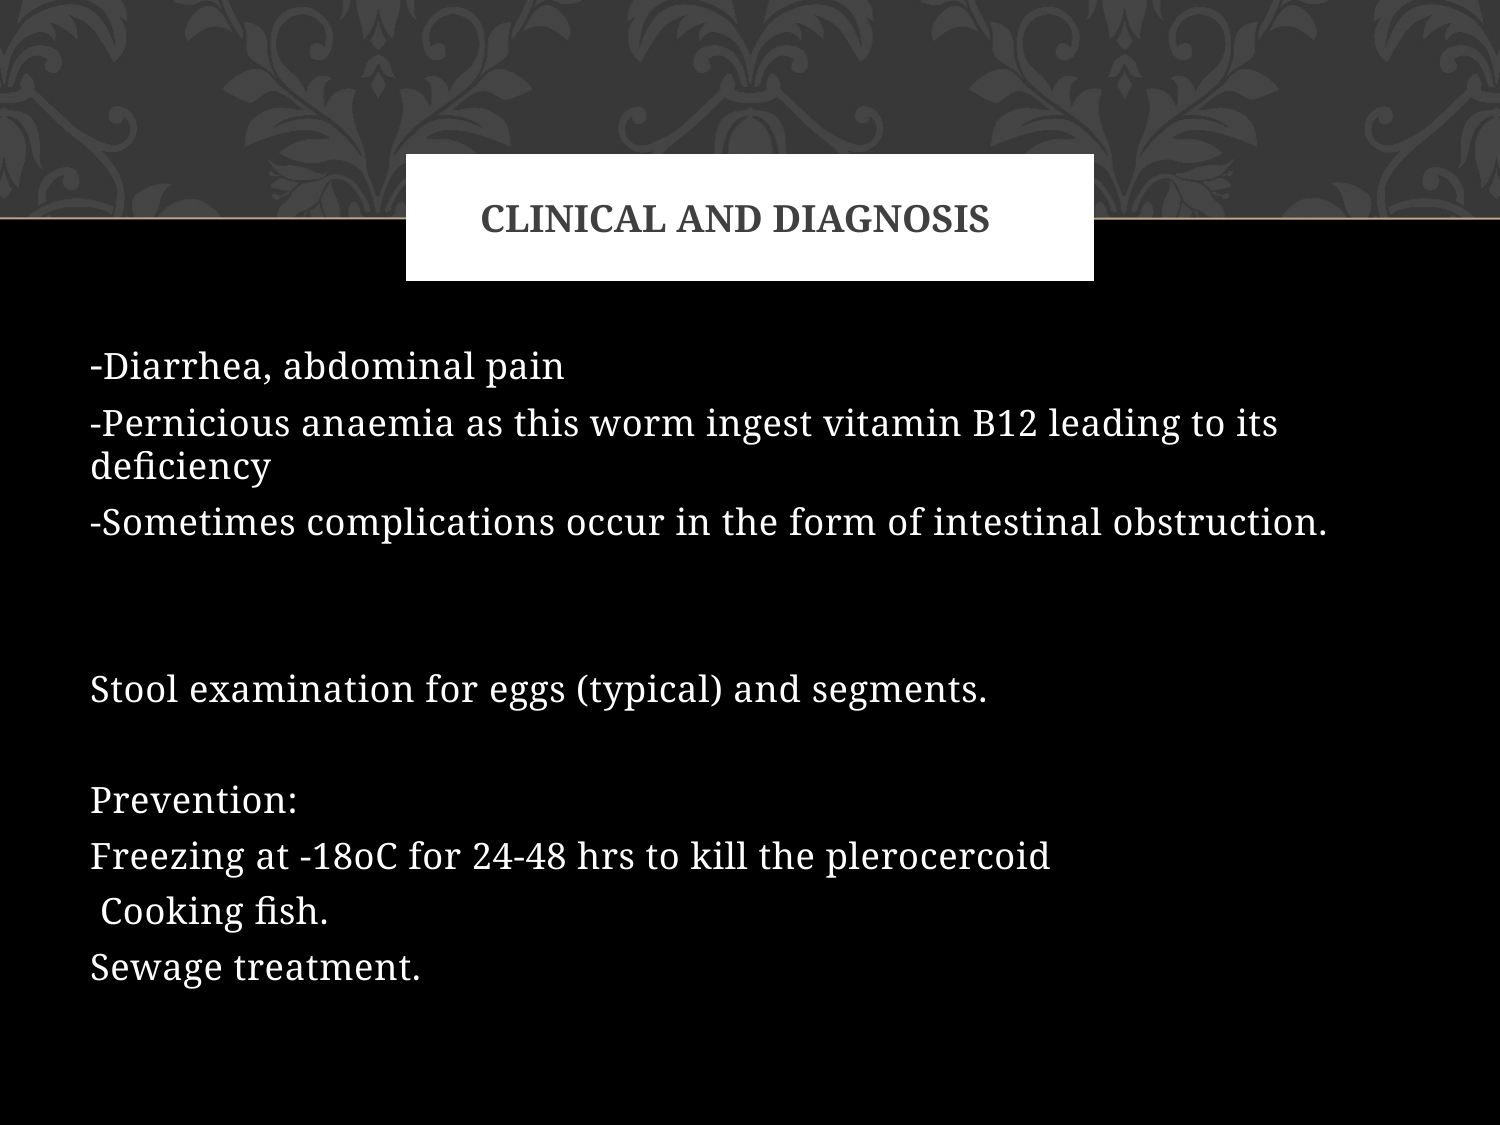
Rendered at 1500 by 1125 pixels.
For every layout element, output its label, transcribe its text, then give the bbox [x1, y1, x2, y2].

title Clinical and Diagnosis [406, 154, 1094, 281]
list -Diarrhea, abdominal pain -Pernicious anaemia as this worm ingest vitamin B12 leading to its deficiency -Sometimes complications occur in the form of intestinal obstruction. Stool examination for eggs (typical) and segments. Prevention: Freezing at -18oC for 24-48 hrs to kill the plerocercoid Cooking fish. Sewage treatment. [75, 331, 1425, 1000]
